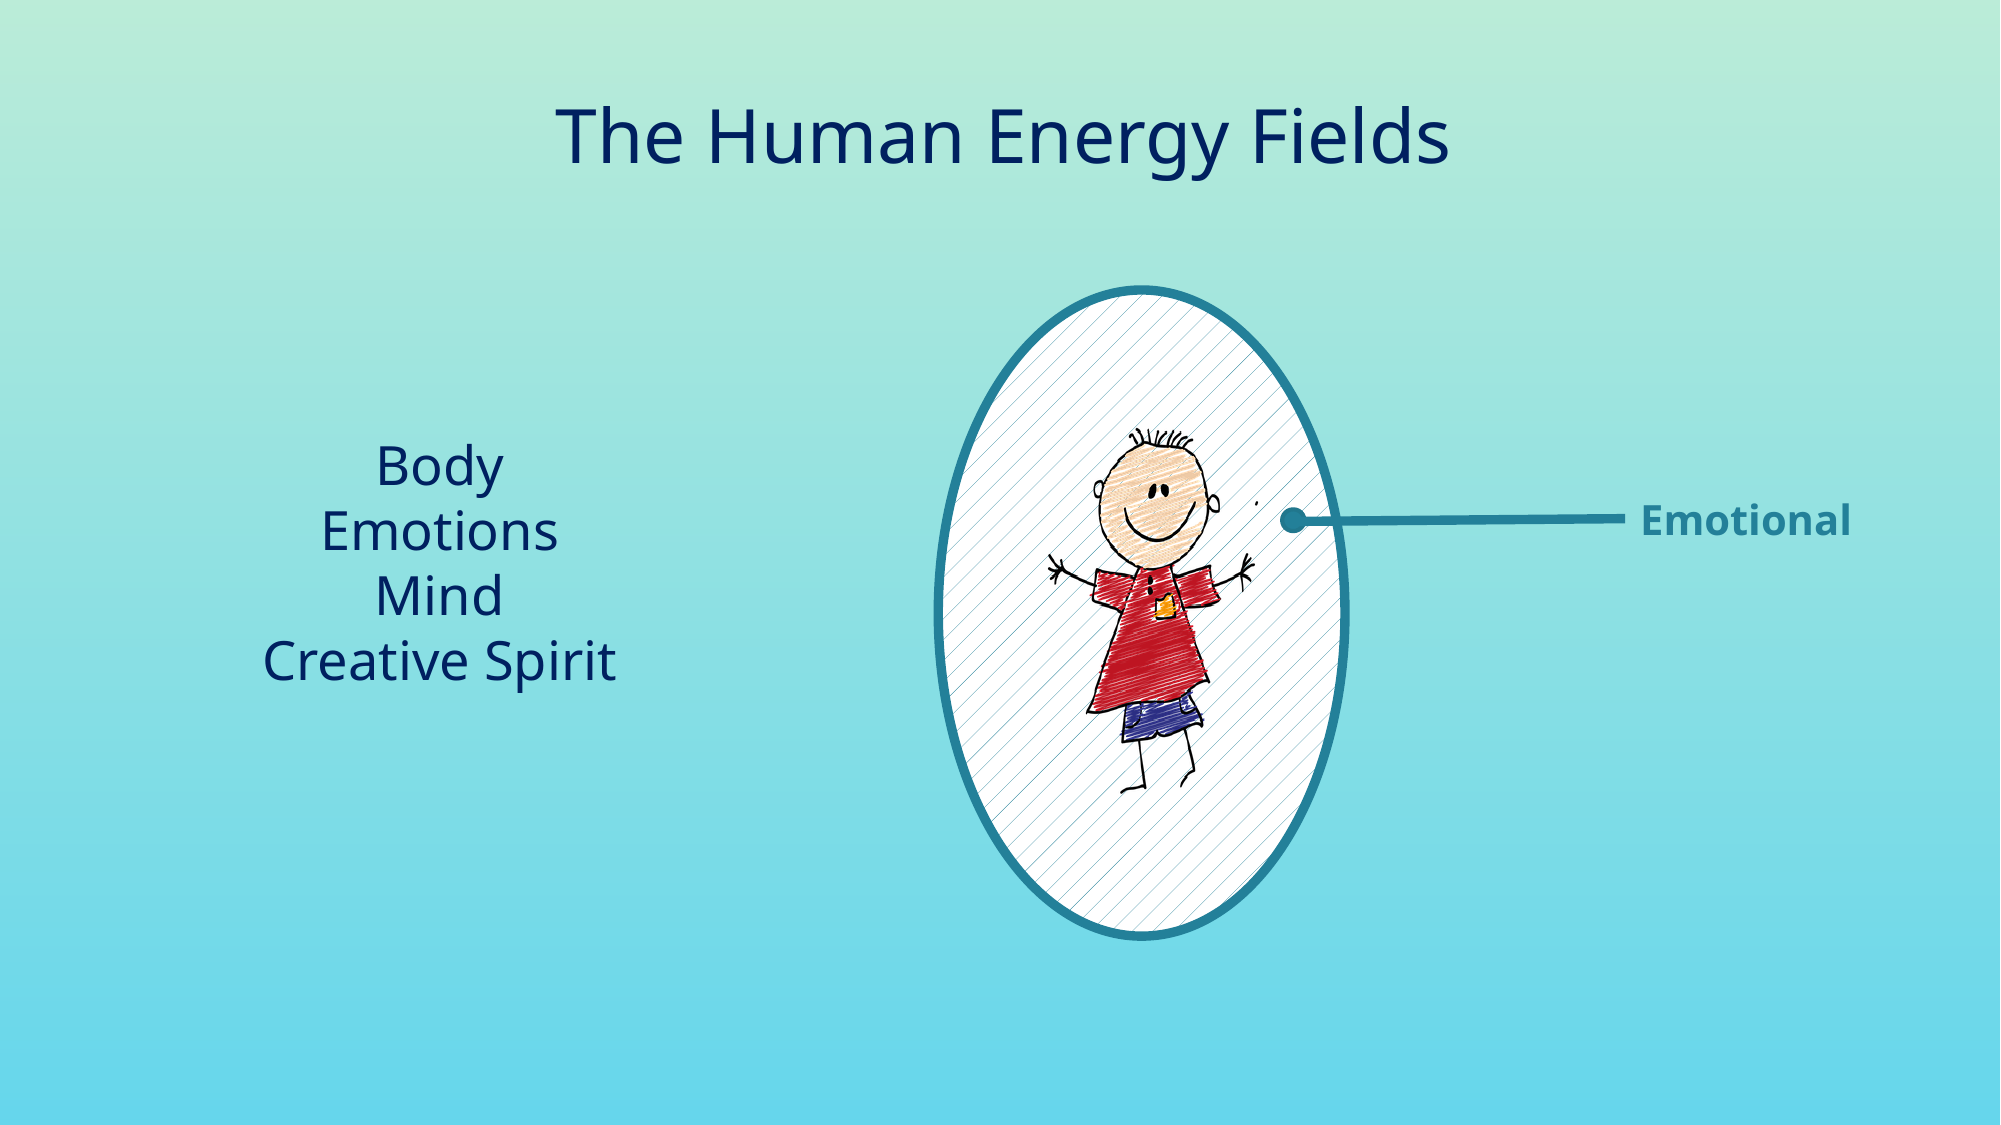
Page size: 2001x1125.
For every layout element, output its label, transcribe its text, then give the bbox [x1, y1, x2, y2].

text_box [936, 287, 1348, 939]
picture [1034, 414, 1262, 812]
title The Human Energy Fields [103, 42, 1904, 225]
text_box Emotional [1625, 486, 1868, 551]
text_box [1280, 507, 1306, 534]
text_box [1297, 518, 1613, 522]
text_box Body Emotions Mind Creative Spirit [110, 423, 769, 699]
